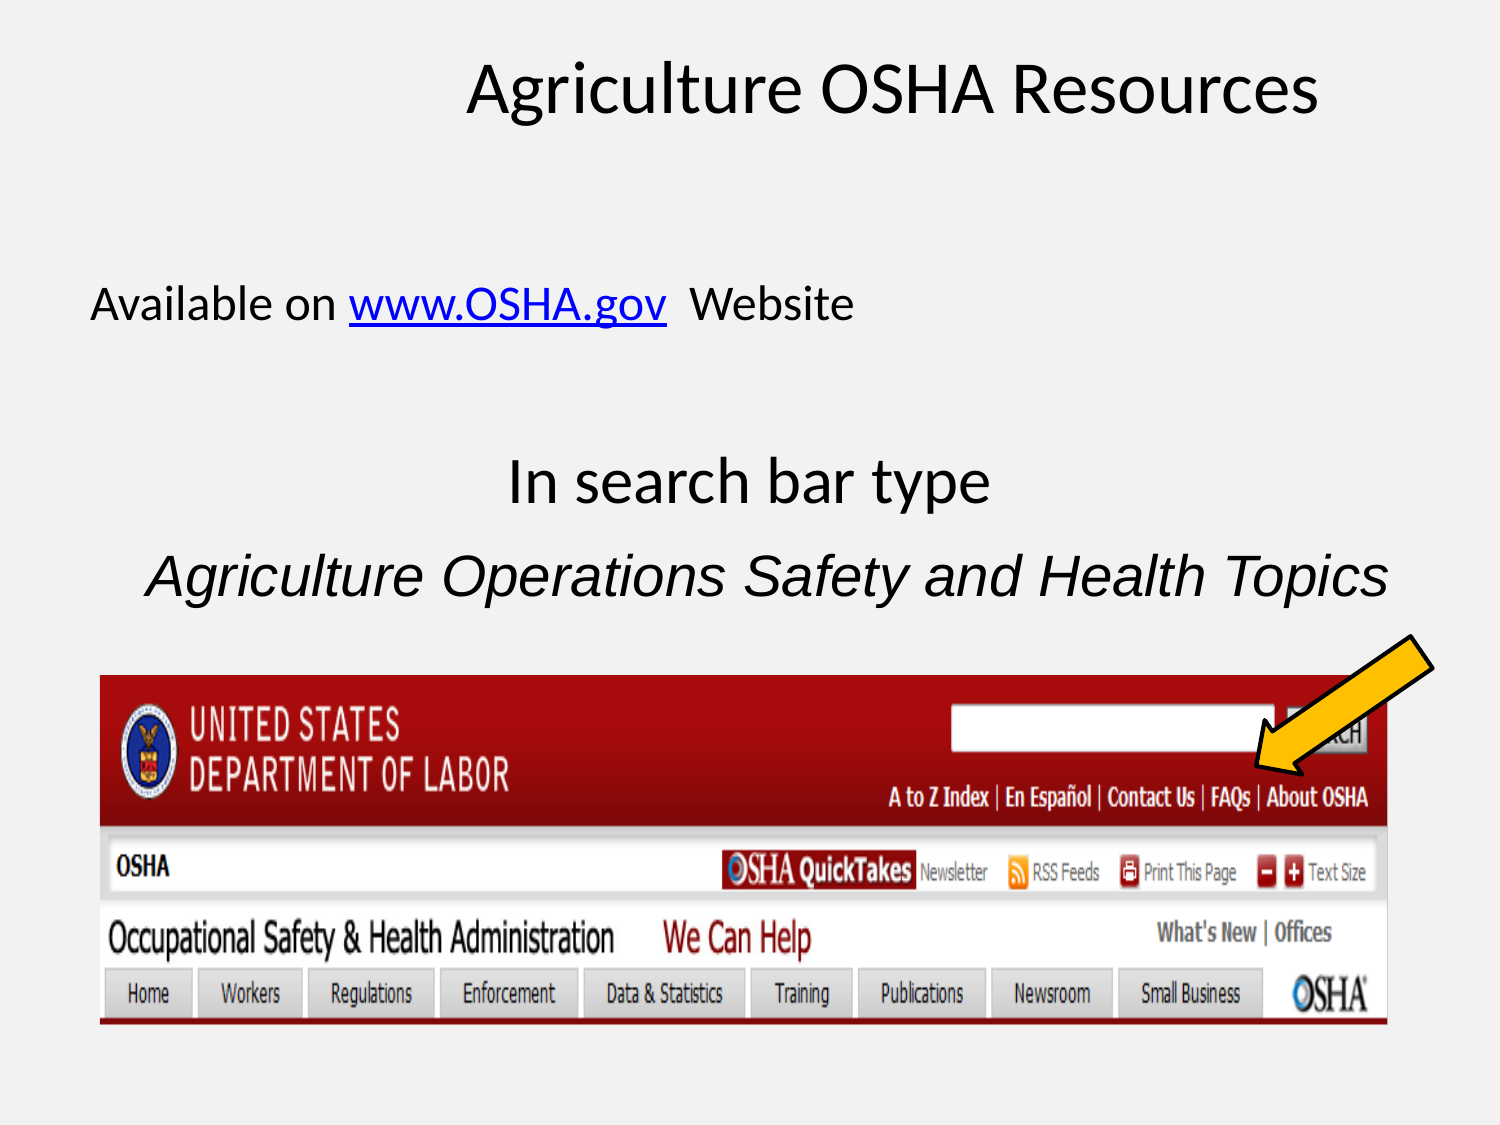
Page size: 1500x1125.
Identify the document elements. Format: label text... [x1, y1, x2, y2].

title Agriculture OSHA Resources [286, 0, 1500, 170]
list Available on www.OSHA.gov Website In search bar type Agriculture Operations Safety and Health Topics [75, 262, 1425, 1005]
picture [99, 674, 1388, 1026]
text_box [1353, 634, 1435, 700]
